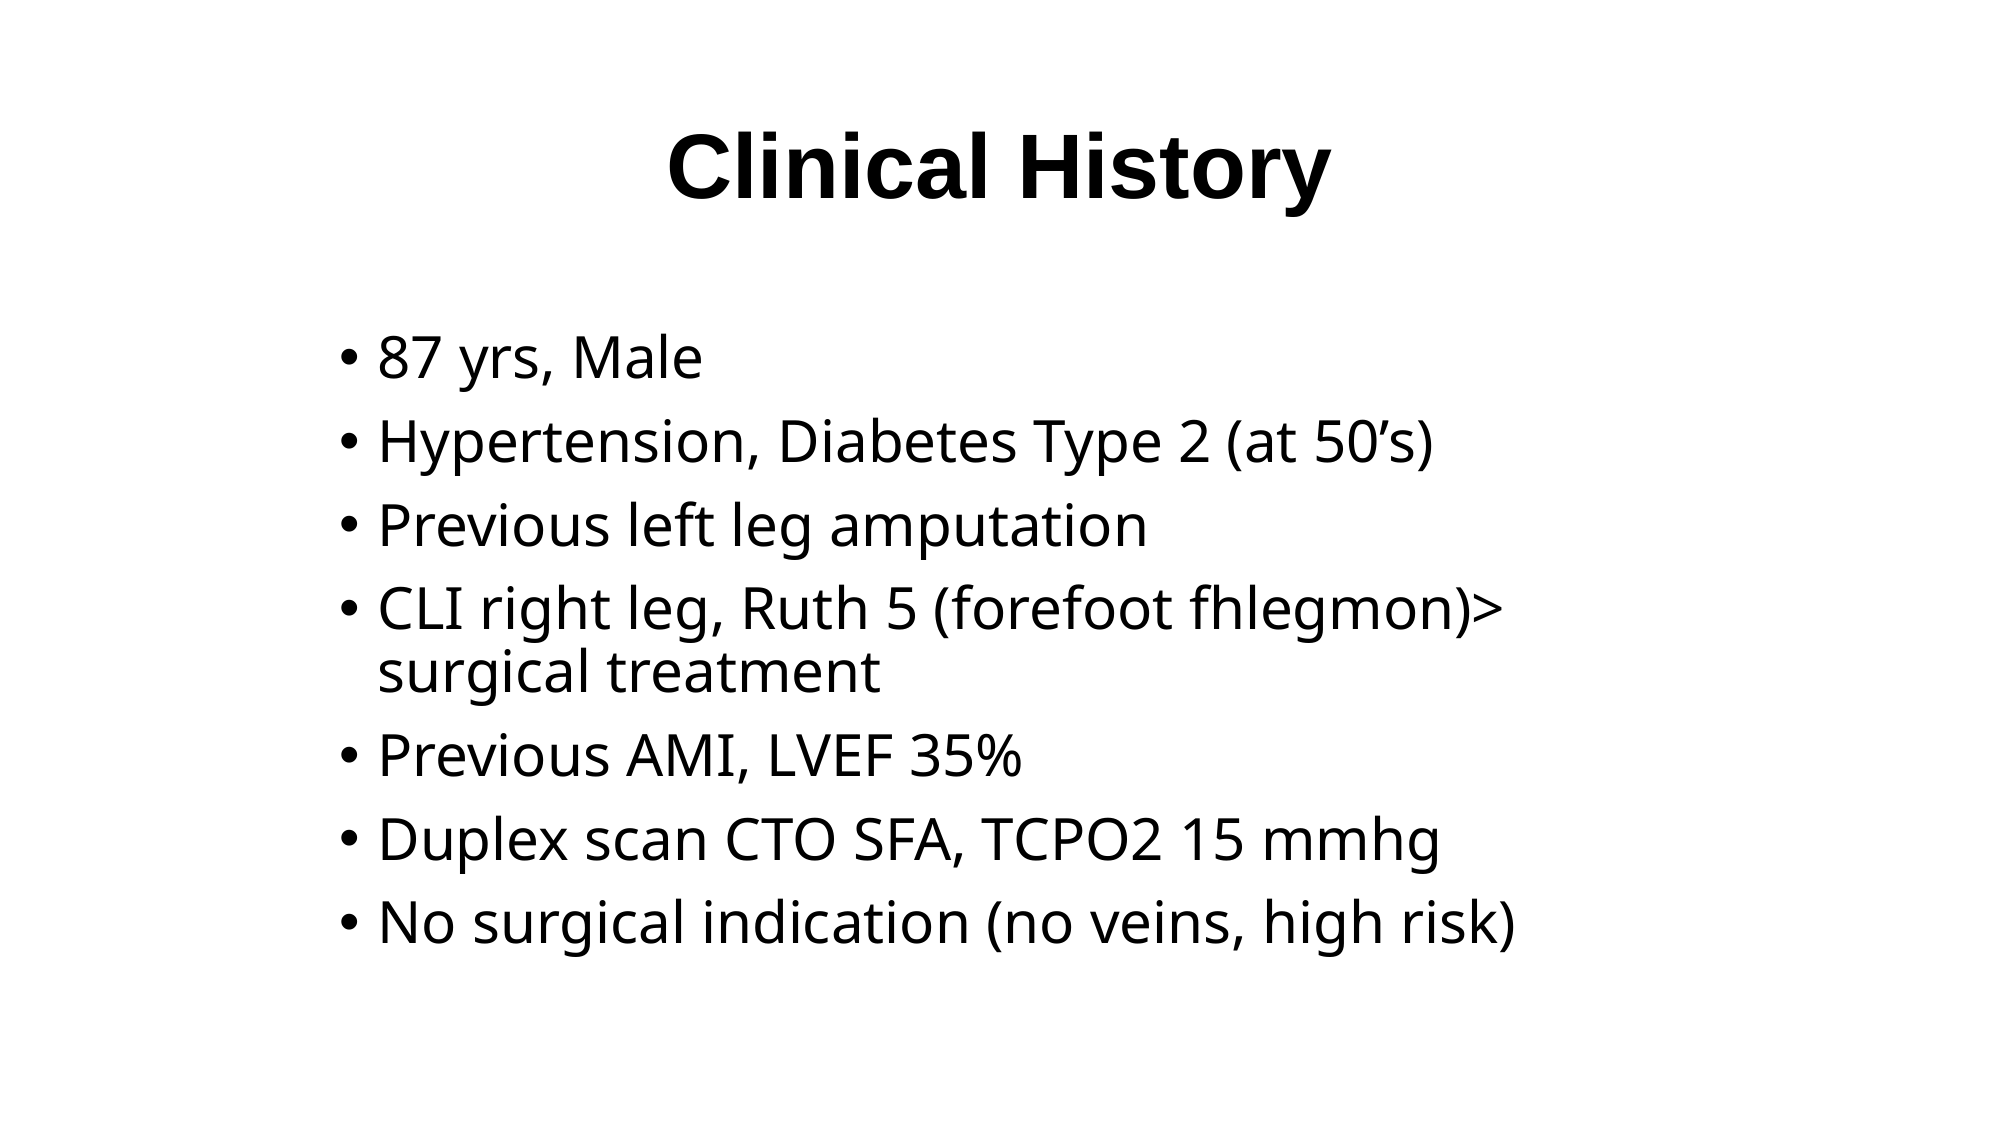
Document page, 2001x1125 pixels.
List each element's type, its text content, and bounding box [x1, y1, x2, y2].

list 87 yrs, Male Hypertension, Diabetes Type 2 (at 50’s) Previous left leg amputation CLI right leg, Ruth 5 (forefoot fhlegmon)> surgical treatment Previous AMI, LVEF 35% Duplex scan CTO SFA, TCPO2 15 mmhg No surgical indication (no veins, high risk) [324, 321, 1675, 1003]
title Clinical History [137, 59, 1863, 278]
